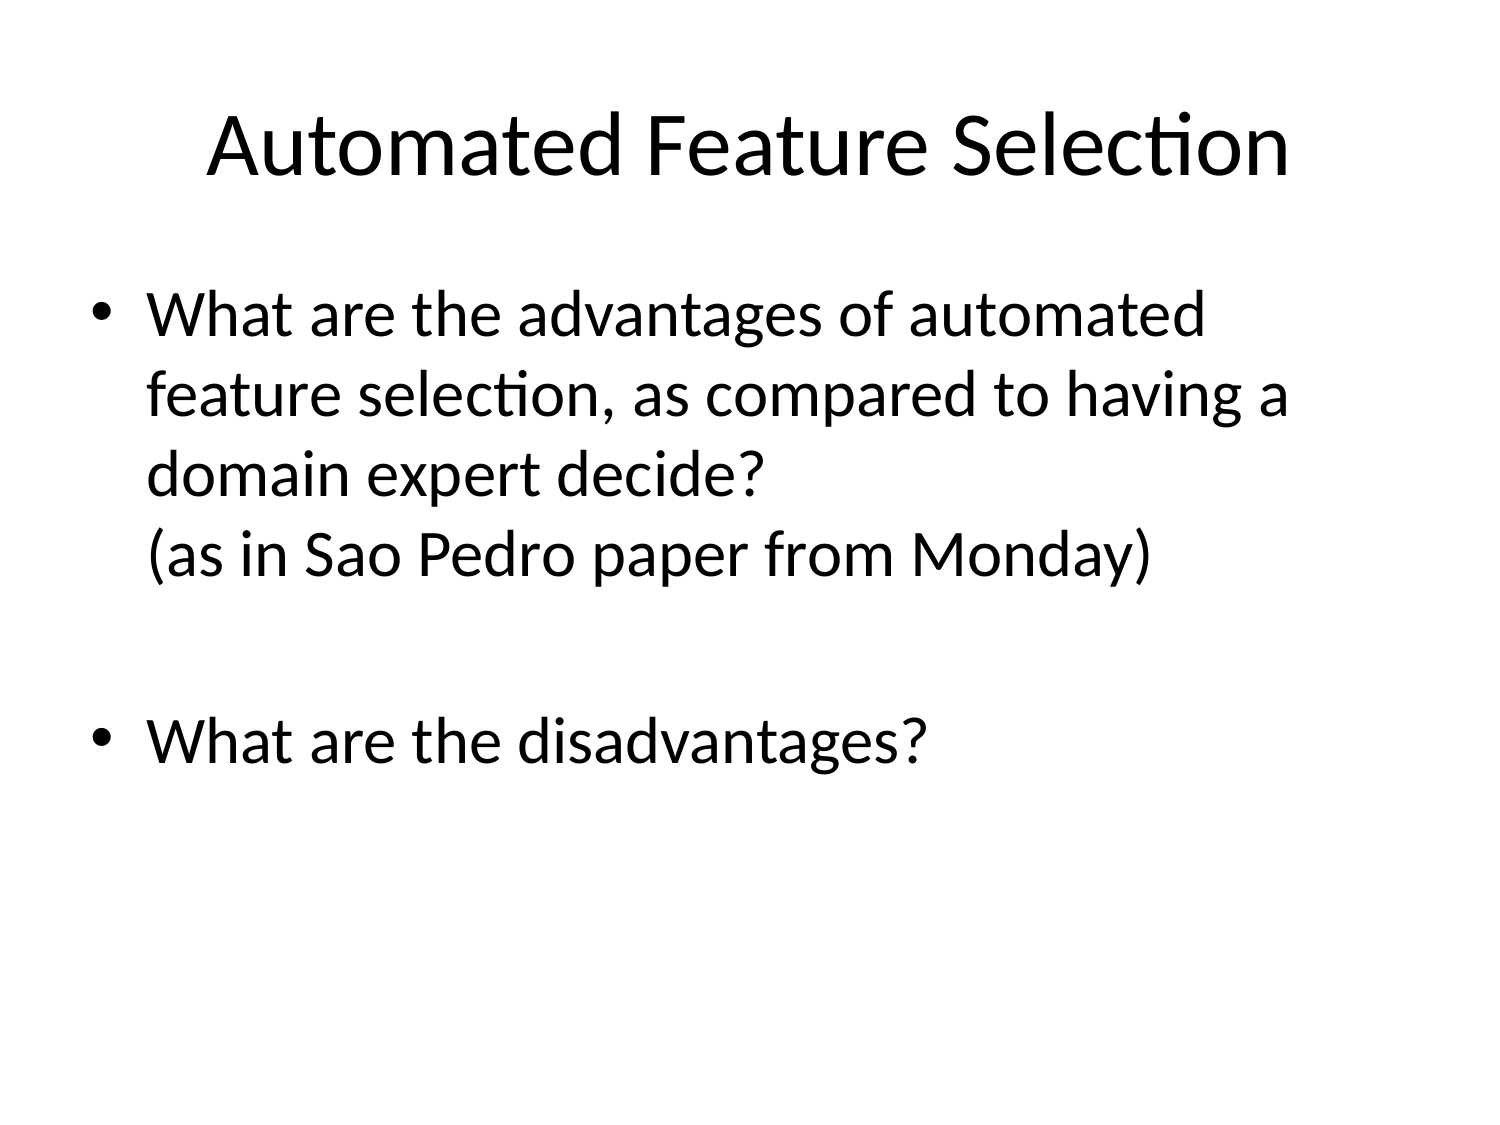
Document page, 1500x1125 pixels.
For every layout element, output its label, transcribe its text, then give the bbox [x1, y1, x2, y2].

title Automated Feature Selection [75, 45, 1425, 233]
list What are the advantages of automated feature selection, as compared to having a domain expert decide? (as in Sao Pedro paper from Monday) What are the disadvantages? [75, 262, 1425, 1005]
